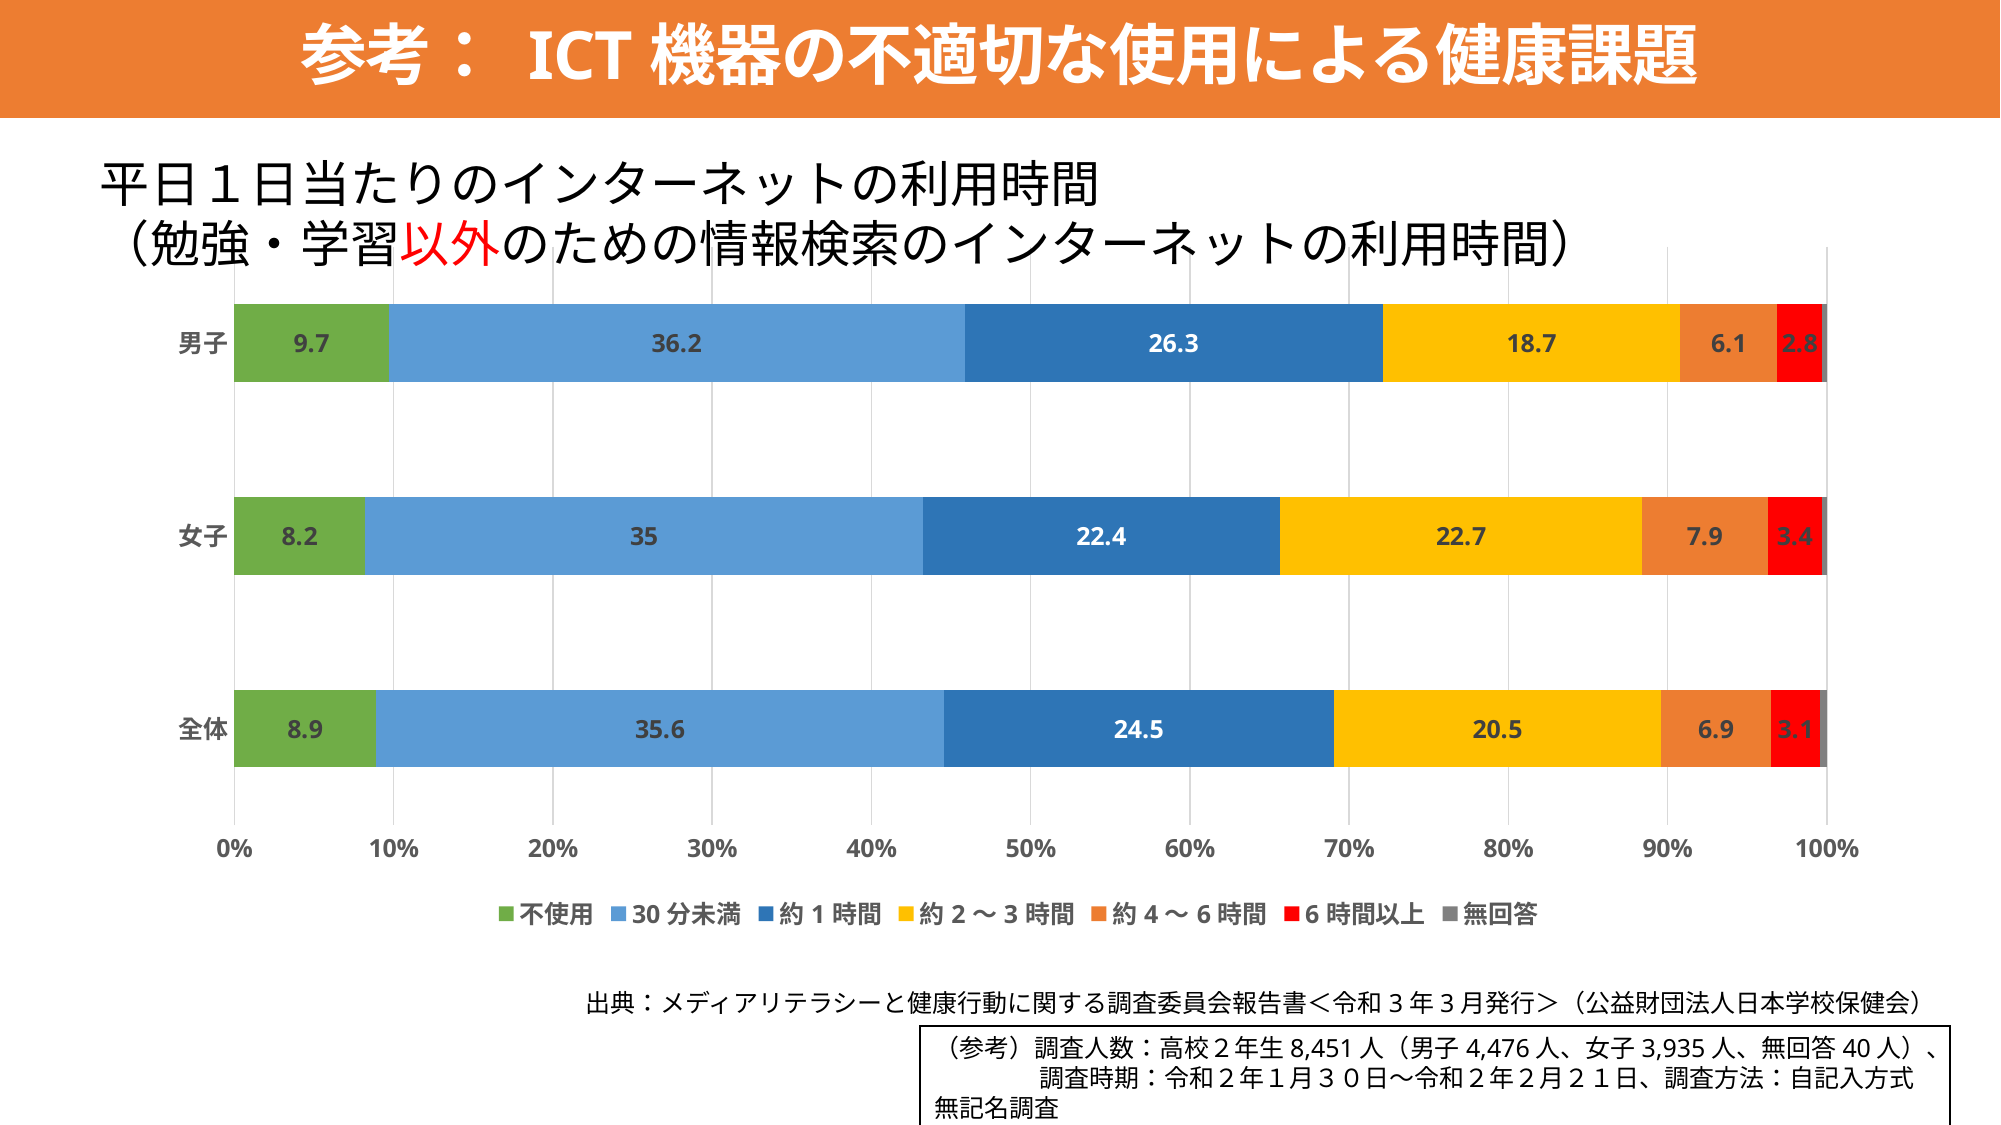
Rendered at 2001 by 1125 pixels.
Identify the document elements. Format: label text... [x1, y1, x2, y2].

text_box 参考： ICT機器の不適切な使用による健康課題 [0, 0, 2000, 118]
text_box 平日１日当たりのインターネットの利用時間 （勉強・学習以外のための情報検索のインターネットの利用時間） [85, 145, 1894, 280]
text_box 出典：メディアリテラシーと健康行動に関する調査委員会報告書＜令和3年3月発行＞（公益財団法人日本学校保健会） [50, 980, 1950, 1025]
text_box （参考）調査人数：高校２年生8,451人（男子4,476人、女子3,935人、無回答40人）、 調査時期：令和２年１月３０日～令和２年２月２１日、調査方法：自記入方式無記名調査 [919, 1025, 1951, 1125]
chart [143, 232, 1894, 937]
